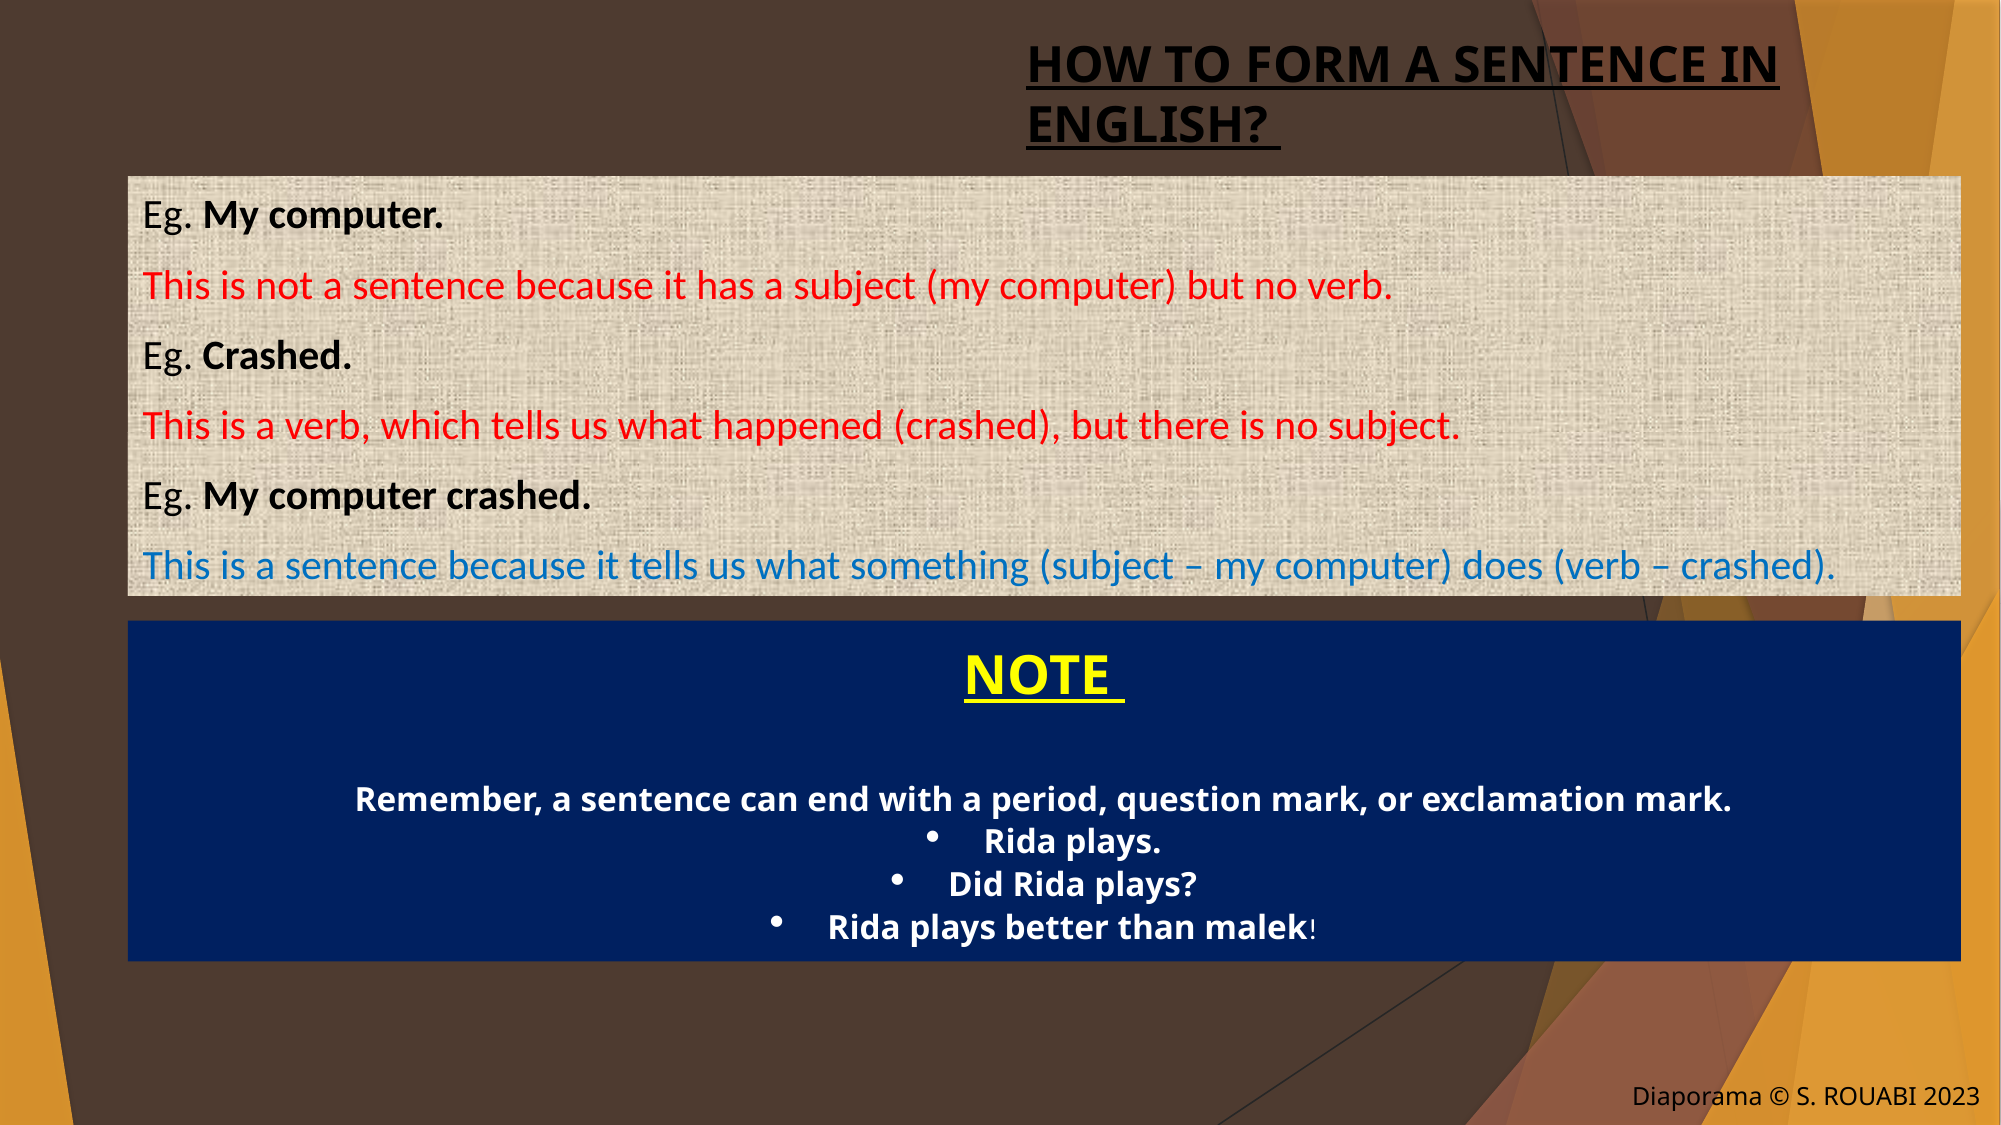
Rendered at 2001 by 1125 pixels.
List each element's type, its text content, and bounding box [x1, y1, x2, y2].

text_box Eg. My computer. This is not a sentence because it has a subject (my computer) but no verb. Eg. Crashed. This is a verb, which tells us what happened (crashed), but there is no subject. Eg. My computer crashed. This is a sentence because it tells us what something (subject – my computer) does (verb – crashed). [127, 176, 1961, 596]
text_box HOW TO FORM A SENTENCE IN ENGLISH? [1011, 24, 1996, 160]
text_box Diaporama © S. ROUABI 2023 [1591, 1069, 1997, 1122]
text_box NOTE Remember, a sentence can end with a period, question mark, or exclamation mark. Rida plays. Did Rida plays? Rida plays better than malek! [127, 620, 1961, 962]
